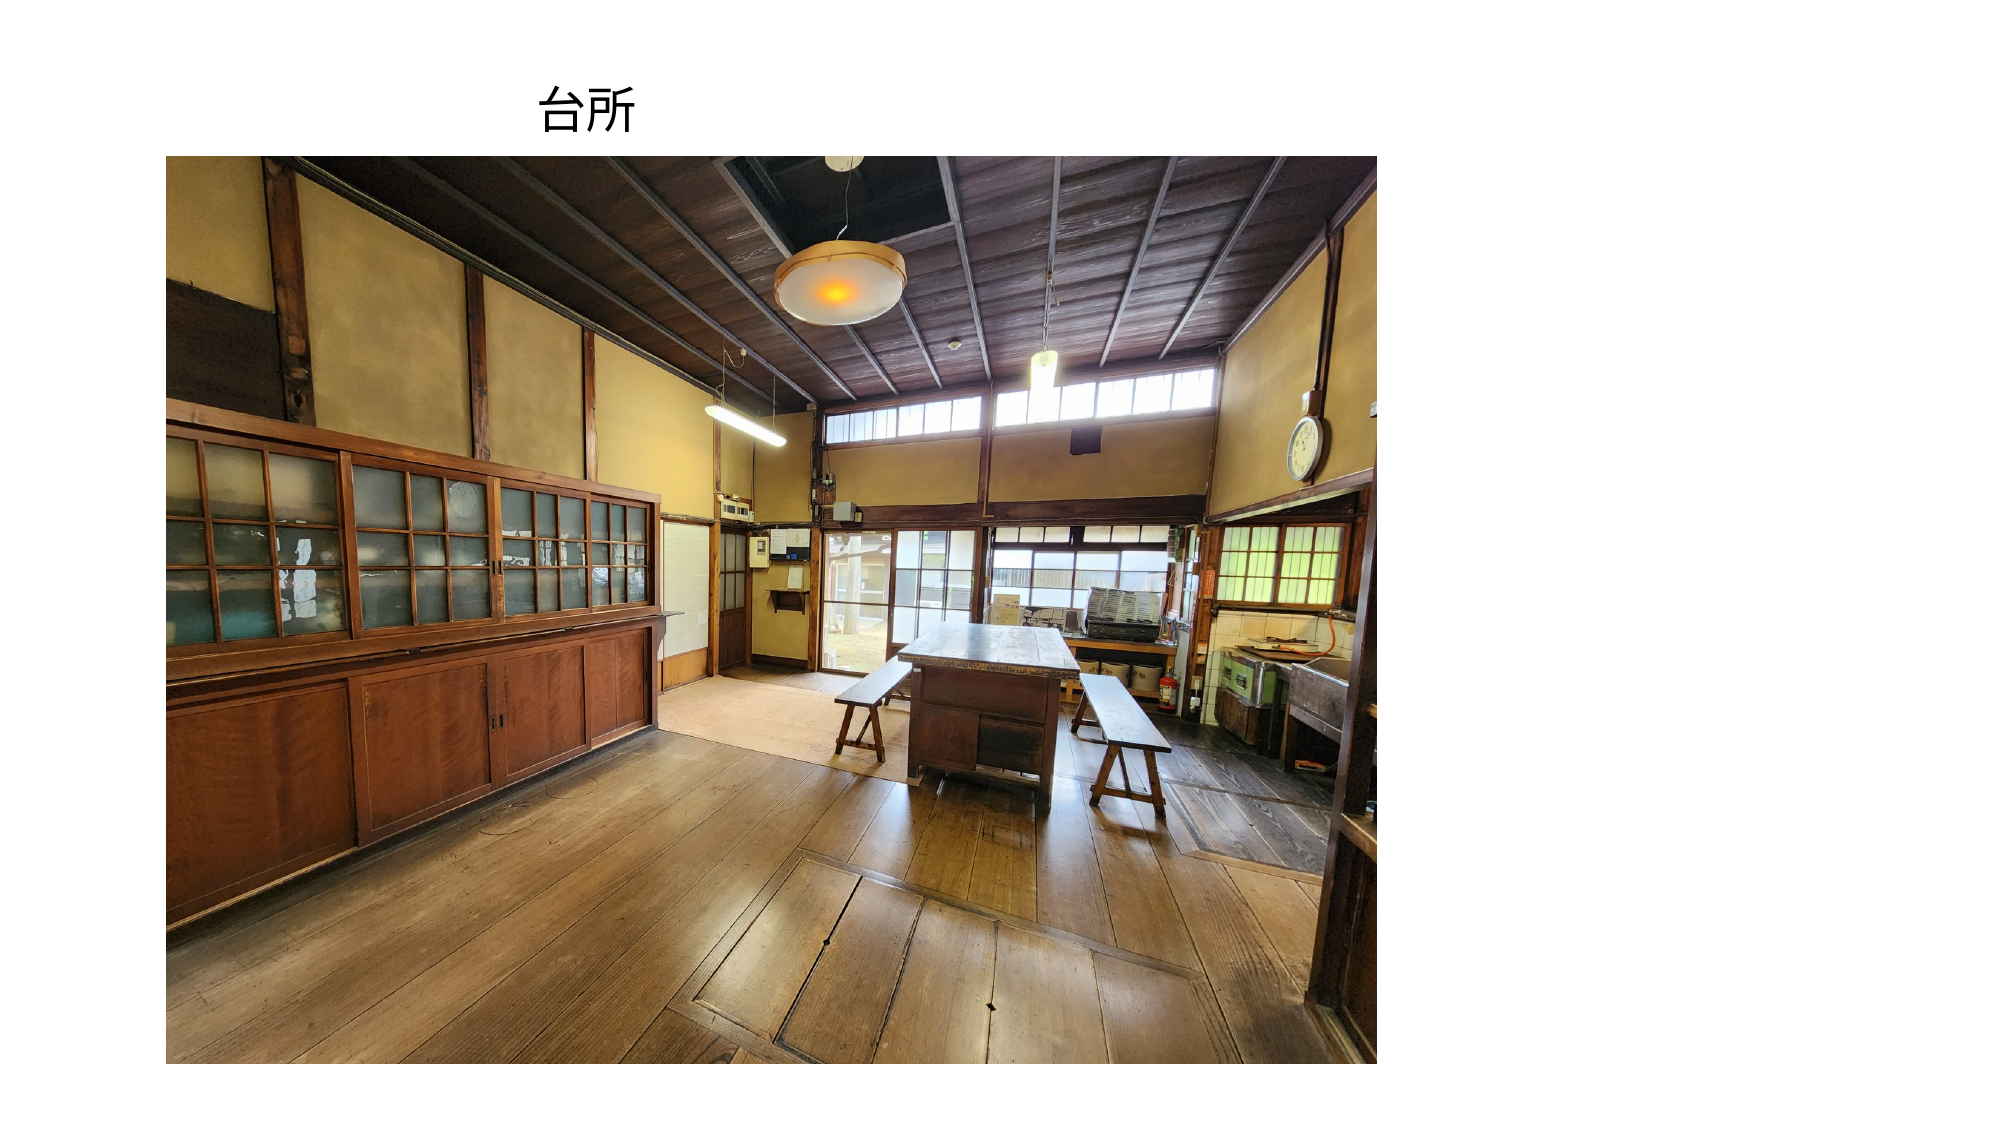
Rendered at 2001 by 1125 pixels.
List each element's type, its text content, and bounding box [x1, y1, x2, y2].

text_box 台所 [522, 70, 1185, 146]
picture [166, 156, 1377, 1065]
